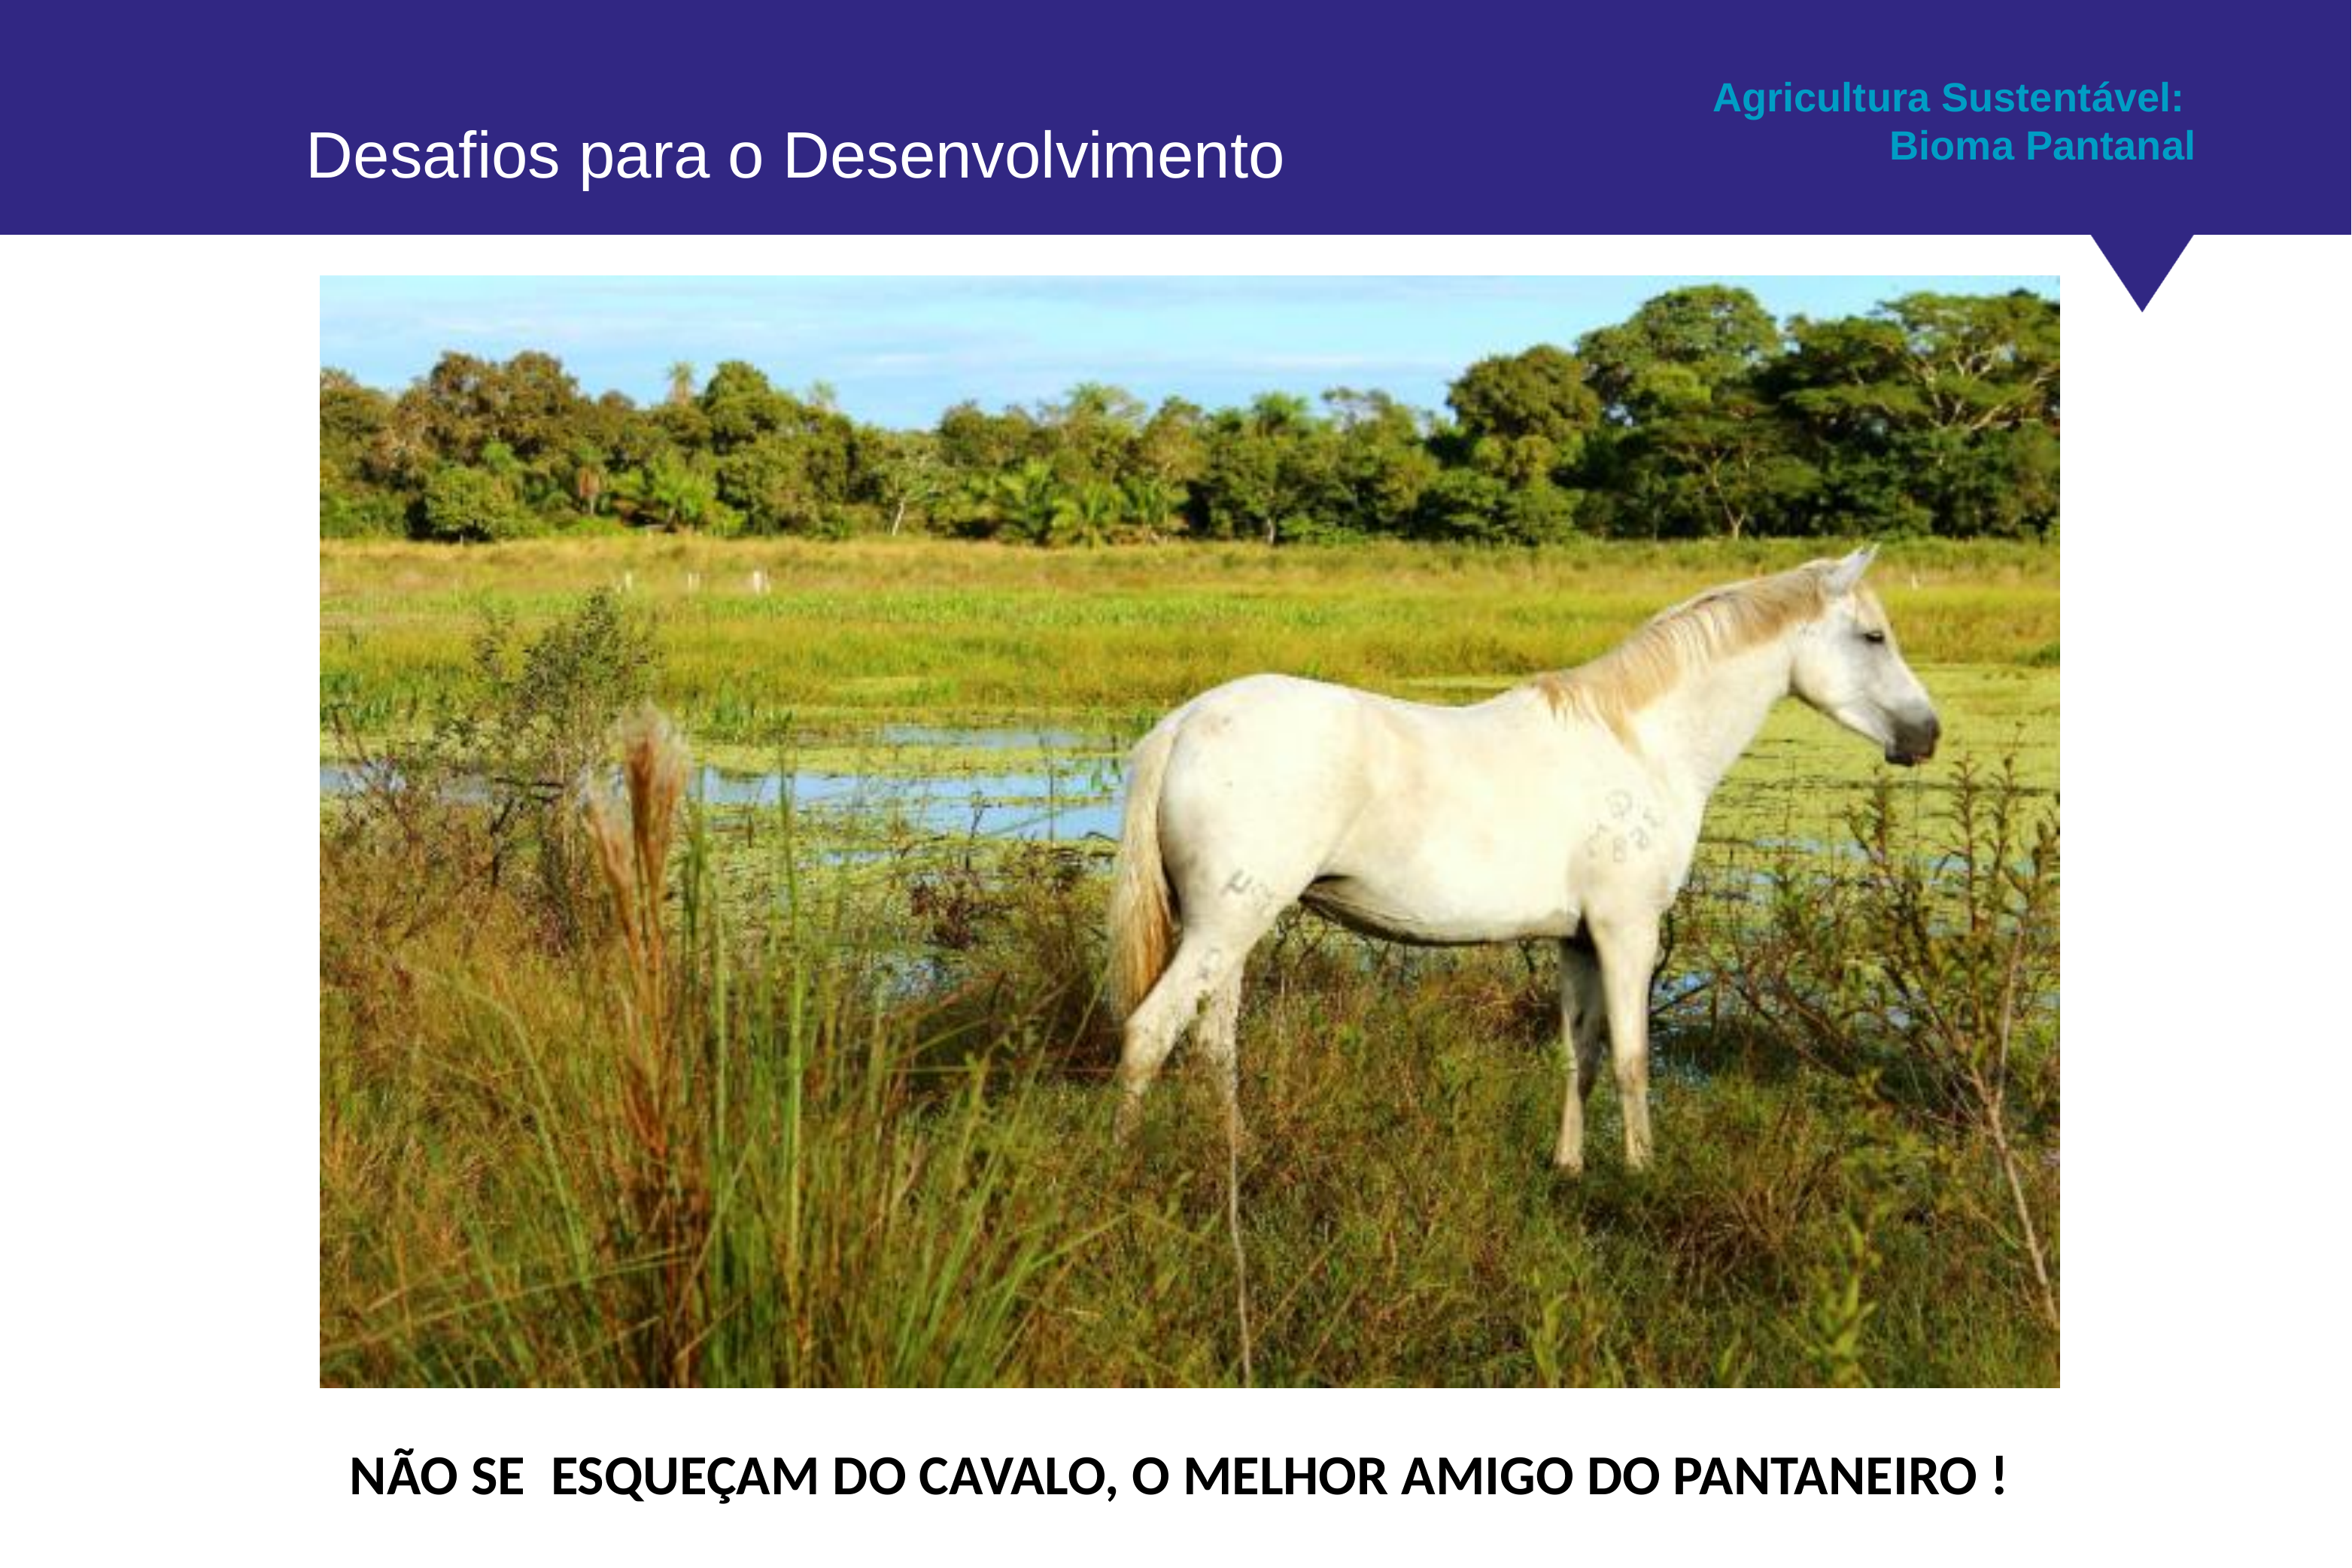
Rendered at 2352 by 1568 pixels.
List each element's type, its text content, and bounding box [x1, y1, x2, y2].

text_box NÃO SE ESQUEÇAM DO CAVALO, O MELHOR AMIGO DO PANTANEIRO ! [339, 1433, 2060, 1512]
picture [0, 0, 2351, 1388]
